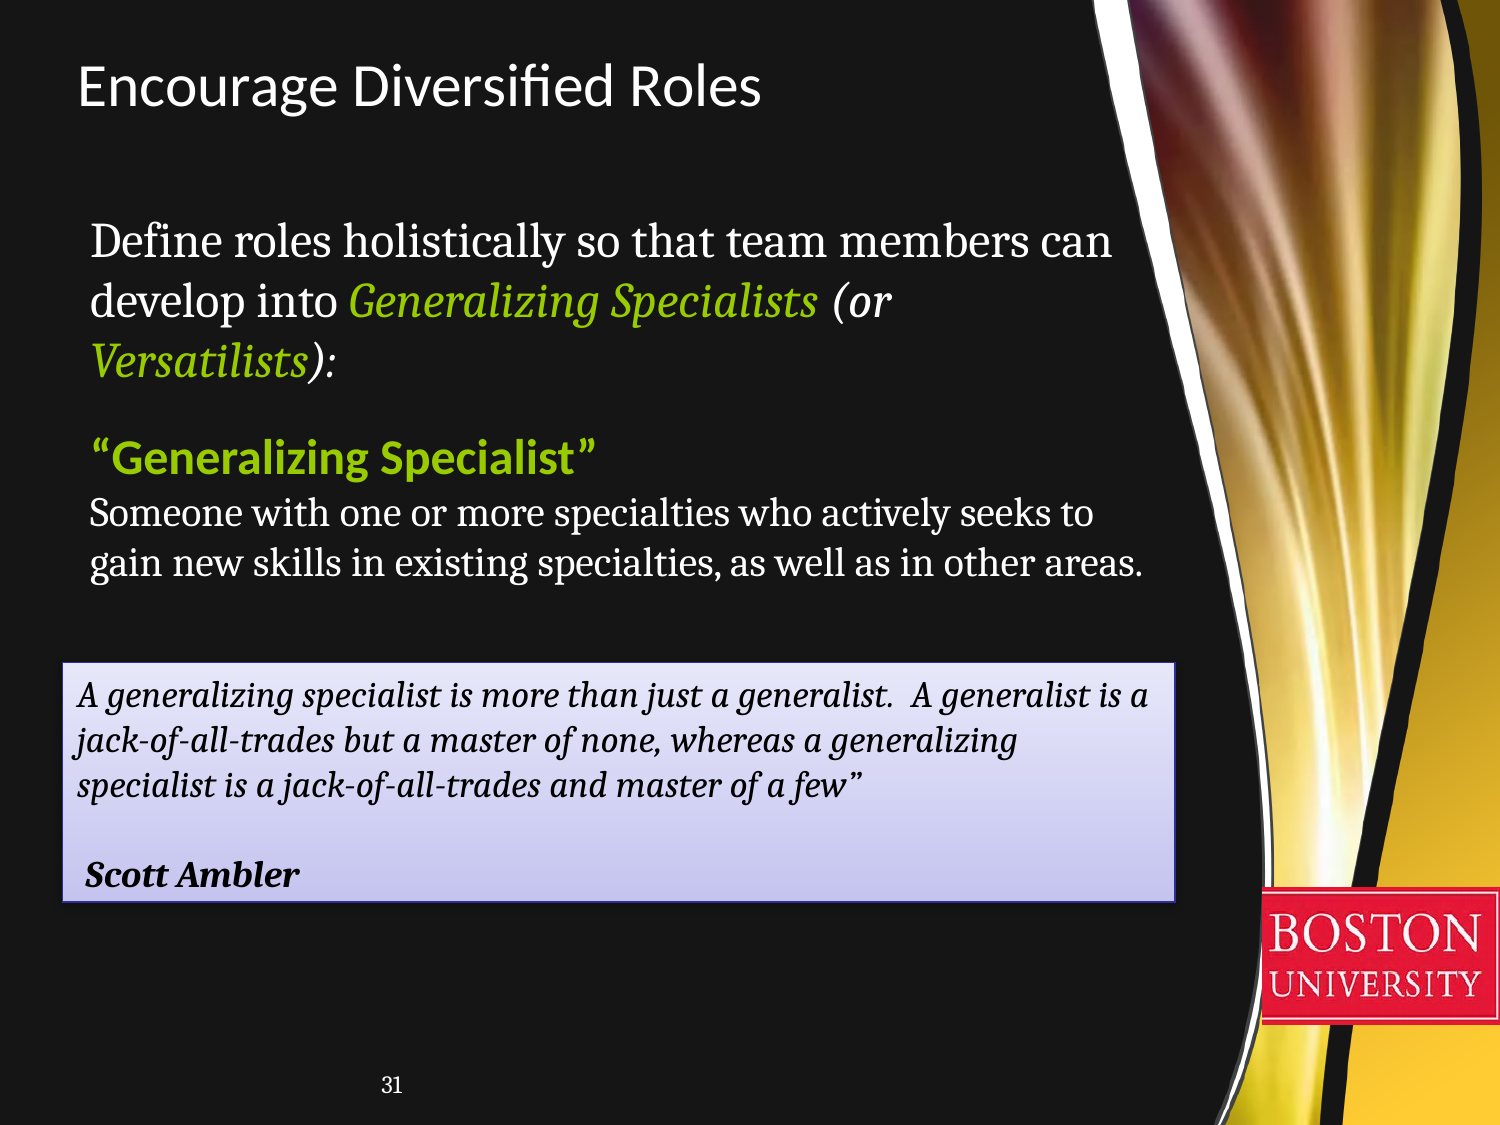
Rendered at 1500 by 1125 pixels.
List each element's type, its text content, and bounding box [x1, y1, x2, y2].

list Define roles holistically so that team members can develop into Generalizing Specialists (or Versatilists): “Generalizing Specialist” Someone with one or more specialties who actively seeks to gain new skills in existing specialties, as well as in other areas. [75, 200, 1163, 638]
text_box A generalizing specialist is more than just a generalist. A generalist is a jack-of-all-trades but a master of none, whereas a generalizing specialist is a jack-of-all-trades and master of a few” Scott Ambler [62, 662, 1175, 903]
picture [0, 0, 1500, 1125]
title Encourage Diversified Roles [62, 37, 975, 128]
slide_number 31 [66, 1044, 417, 1123]
